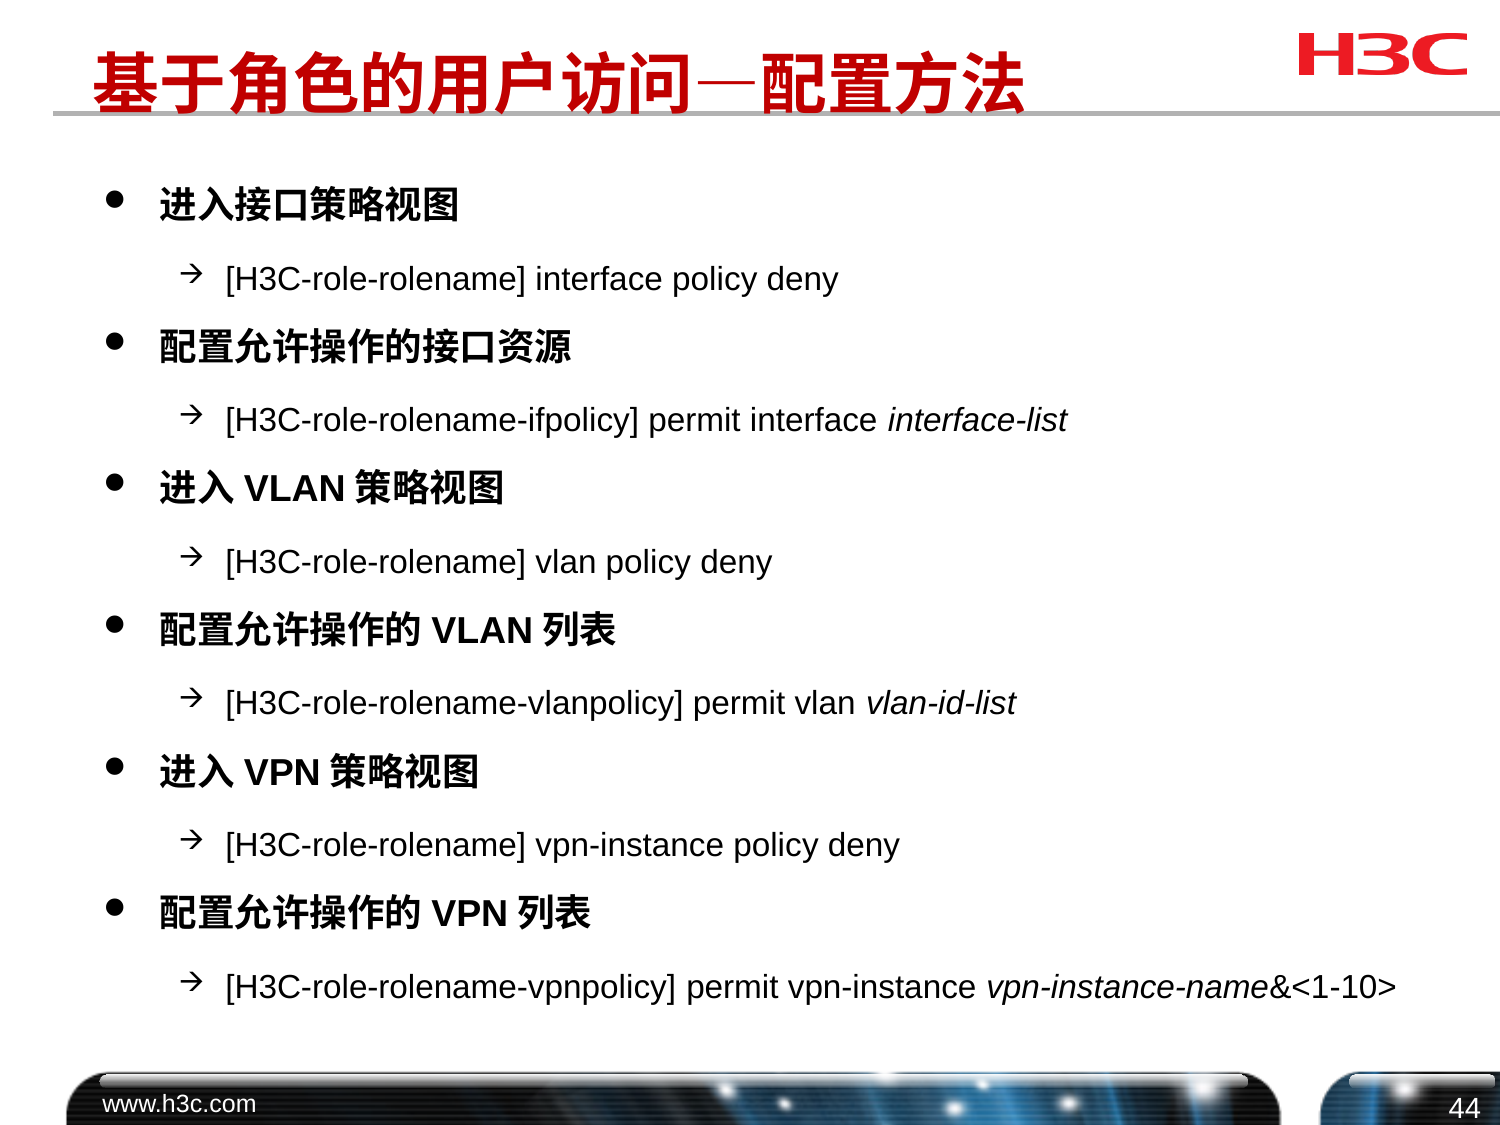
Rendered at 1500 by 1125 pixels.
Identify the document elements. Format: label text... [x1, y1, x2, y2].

list 进入接口策略视图 [H3C-role-rolename] interface policy deny 配置允许操作的接口资源 [H3C-role-rolename-ifpolicy] permit interface interface-list 进入VLAN策略视图 [H3C-role-rolename] vlan policy deny 配置允许操作的VLAN列表 [H3C-role-rolename-vlanpolicy] permit vlan vlan-id-list 进入VPN策略视图 [H3C-role-rolename] vpn-instance policy deny 配置允许操作的VPN列表 [H3C-role-rolename-vpnpolicy] permit vpn-instance vpn-instance-name&<1-10> [88, 147, 1419, 1062]
title 基于角色的用户访问—配置方法 [77, 11, 1290, 112]
picture [1299, 33, 1467, 75]
picture [50, 1051, 1500, 1125]
